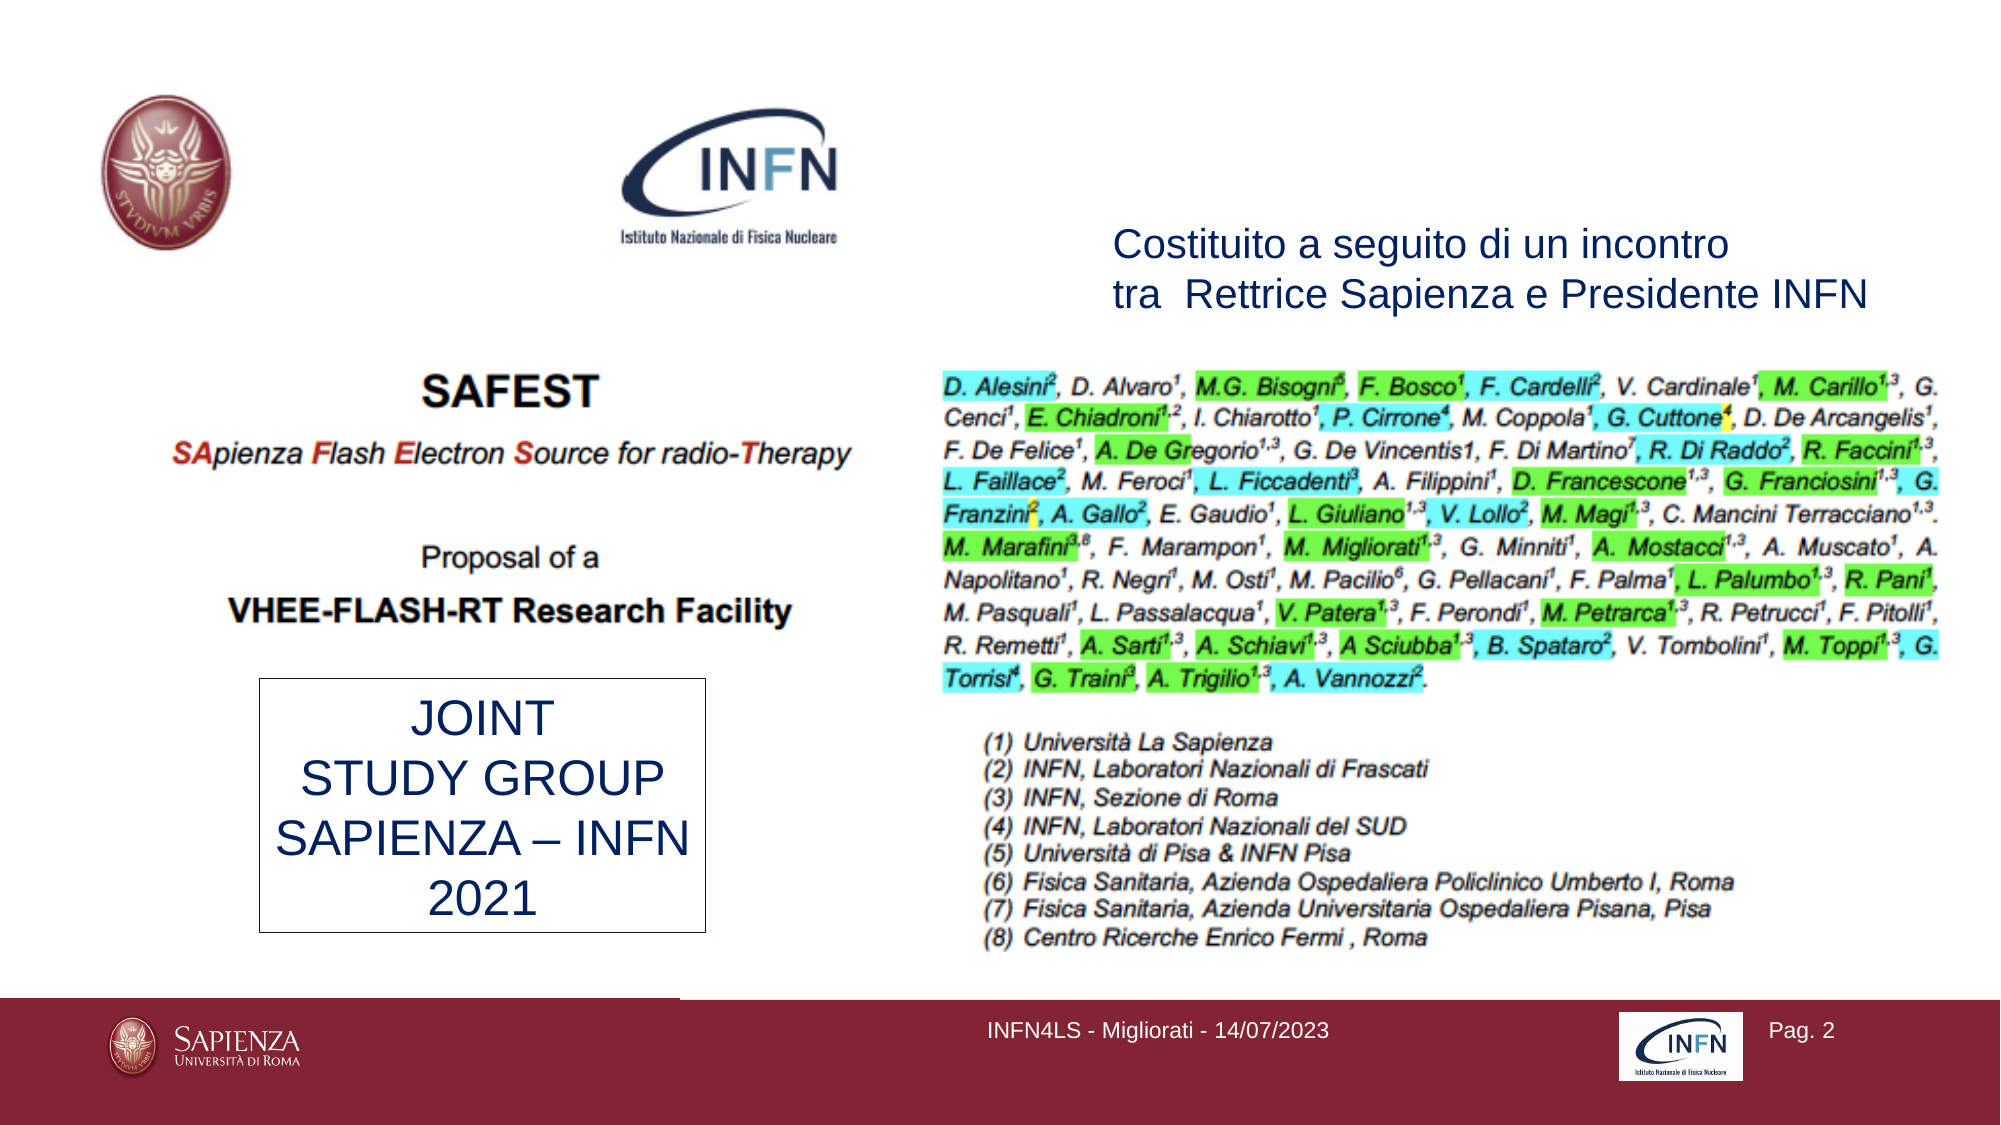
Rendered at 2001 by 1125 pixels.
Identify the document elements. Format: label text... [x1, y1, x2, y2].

picture [1619, 1011, 1743, 1081]
slide_number Pag. 2 [1433, 1008, 1851, 1084]
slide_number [949, 1008, 1367, 1084]
picture [0, 998, 680, 1085]
text_box Costituito a seguito di un incontro tra Rettrice Sapienza e Presidente INFN [1097, 209, 1885, 323]
picture [78, 41, 872, 693]
picture [912, 325, 1954, 977]
text_box JOINT STUDY GROUP SAPIENZA – INFN 2021 [259, 701, 706, 933]
